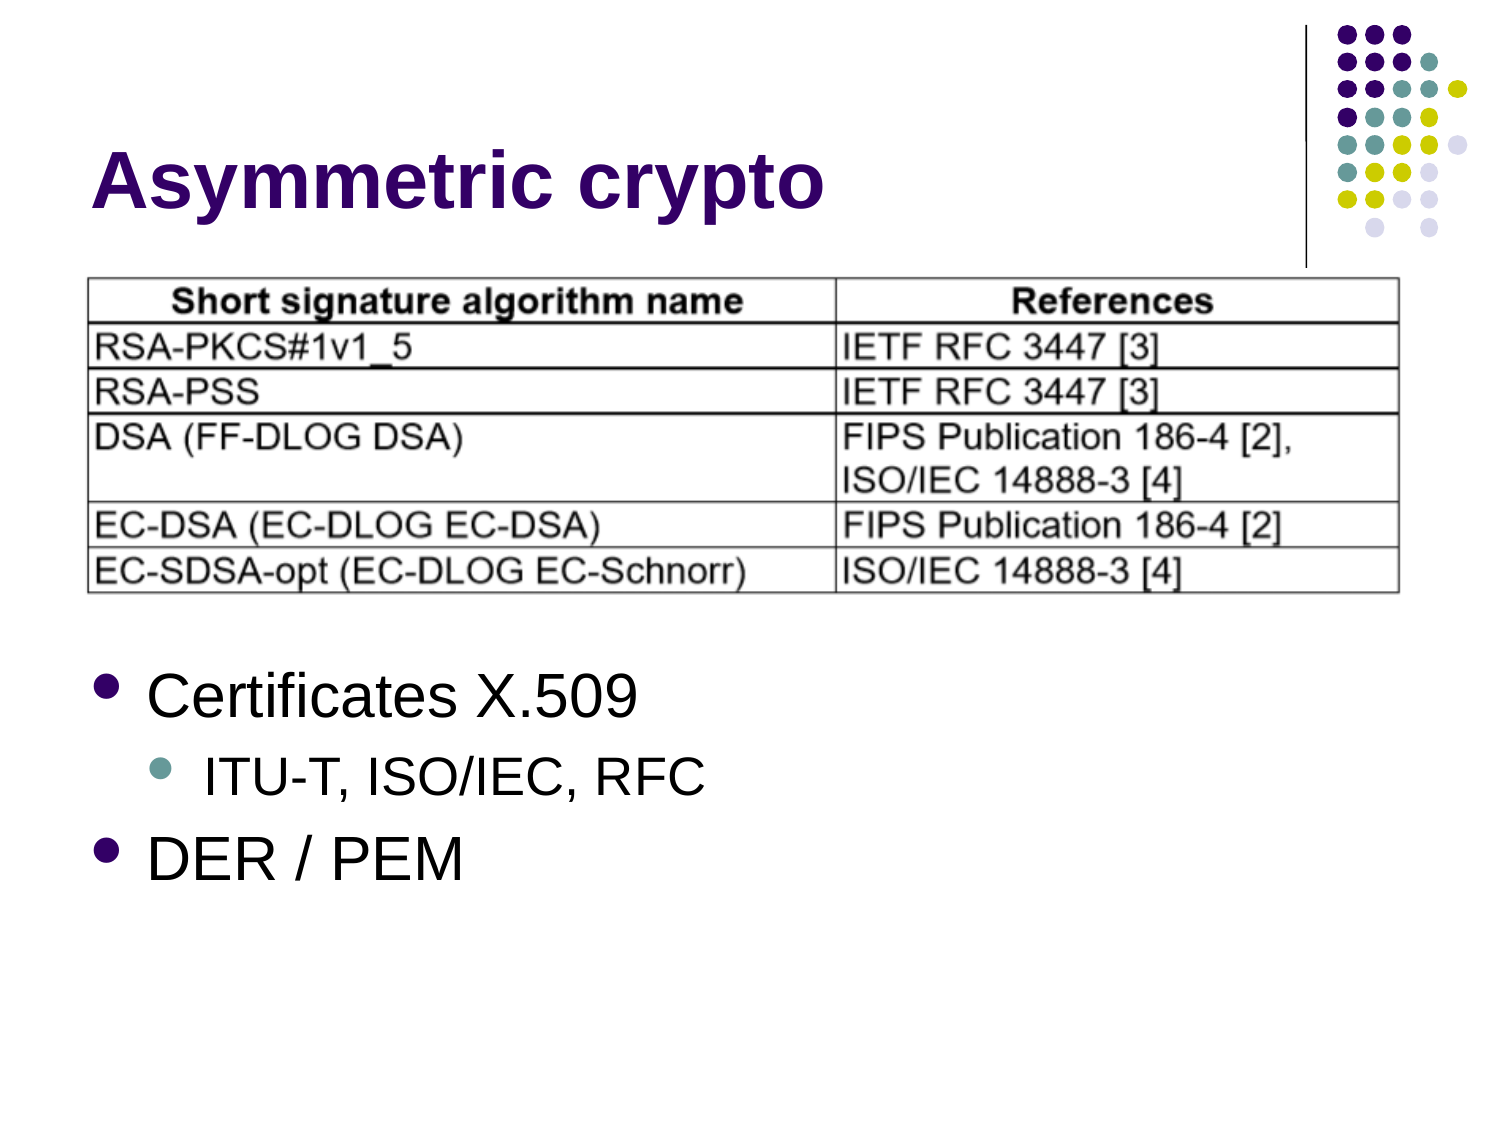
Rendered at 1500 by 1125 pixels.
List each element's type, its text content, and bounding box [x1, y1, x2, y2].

title Asymmetric crypto [75, 20, 1313, 233]
picture [74, 268, 1424, 612]
list Certificates X.509 ITU-T, ISO/IEC, RFC DER / PEM [75, 647, 1425, 1006]
